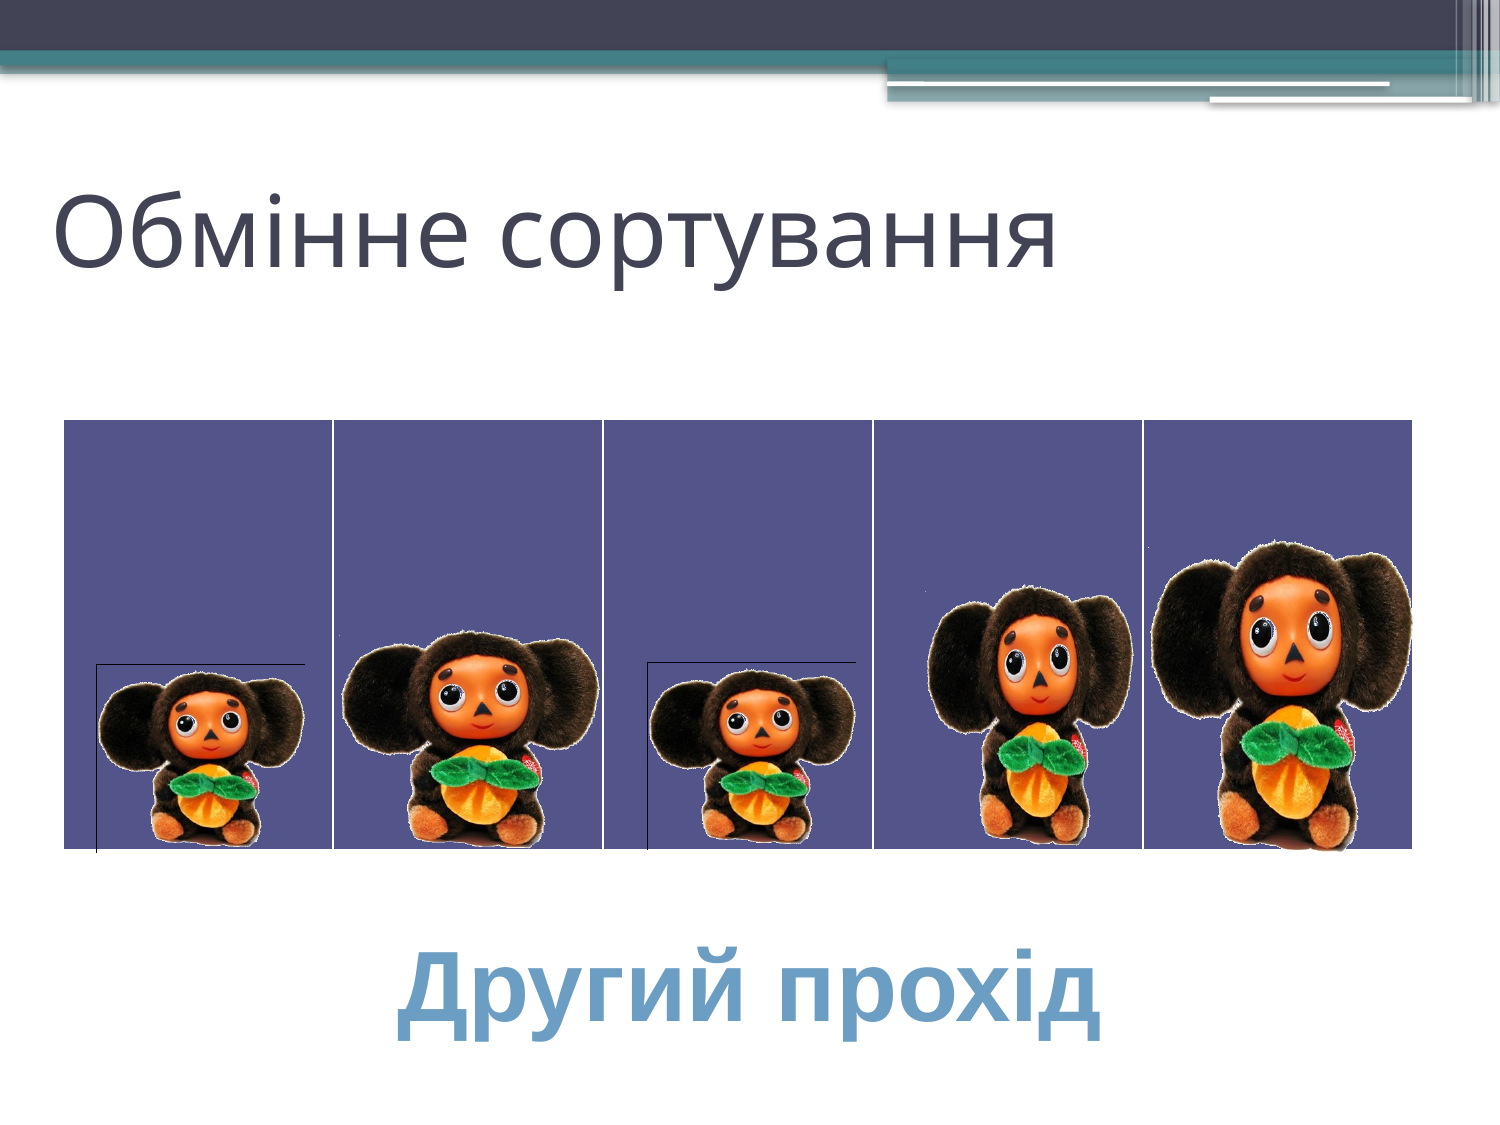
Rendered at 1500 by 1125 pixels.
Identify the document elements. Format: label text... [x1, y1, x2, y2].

picture [339, 620, 600, 856]
table_header [874, 420, 1142, 849]
picture [647, 662, 856, 851]
text_box Другий прохід [291, 914, 1209, 1049]
picture [96, 664, 305, 853]
picture [925, 574, 1134, 855]
table_header [334, 420, 602, 623]
picture [1148, 527, 1414, 865]
table_header [604, 420, 872, 849]
title Обмінне сортування [35, 140, 1407, 316]
table_header [64, 420, 332, 849]
table_header [1144, 420, 1412, 528]
